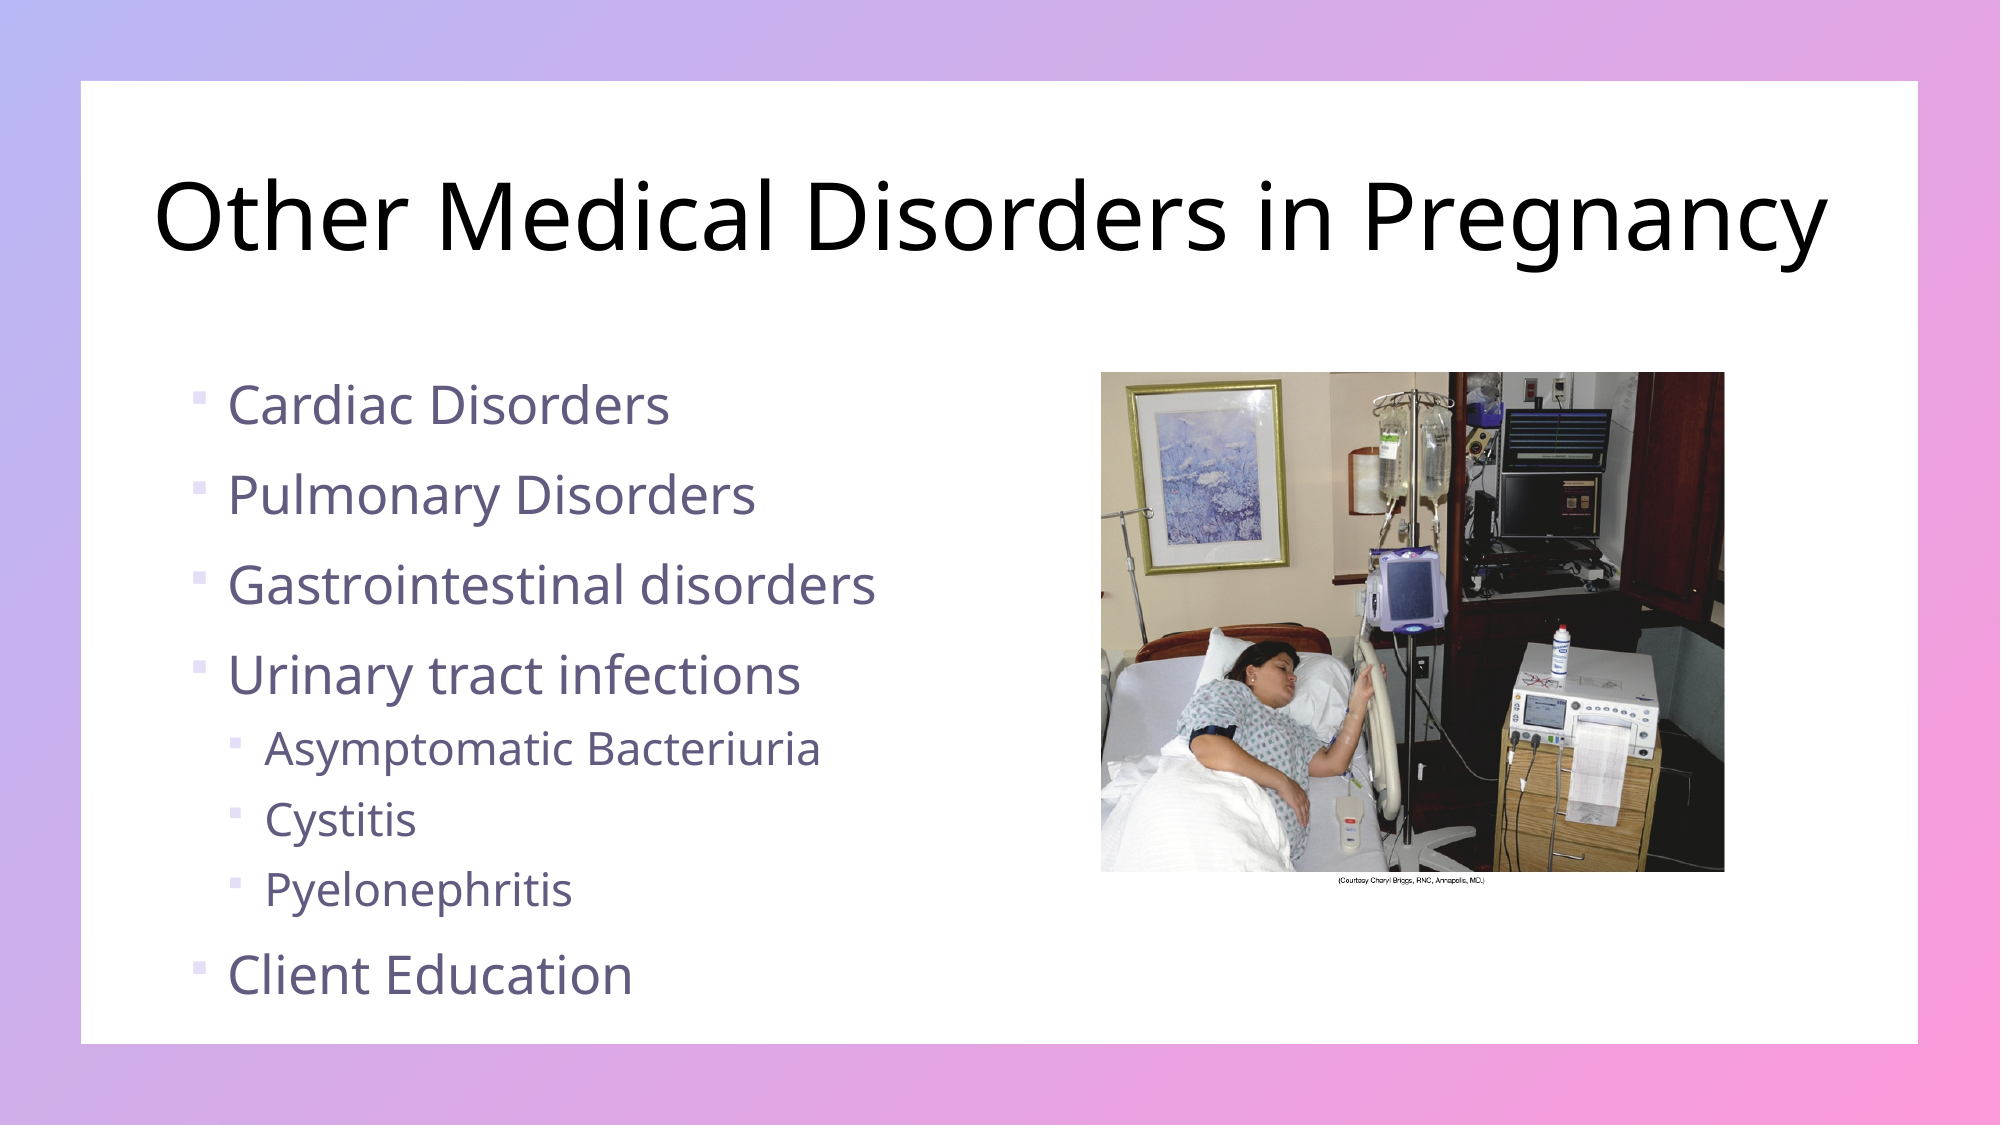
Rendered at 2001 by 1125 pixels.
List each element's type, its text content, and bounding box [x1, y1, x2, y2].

picture [1099, 370, 1725, 885]
title Other Medical Disorders in Pregnancy [137, 111, 1863, 330]
list Cardiac Disorders Pulmonary Disorders Gastrointestinal disorders Urinary tract infections Asymptomatic Bacteriuria Cystitis Pyelonephritis Client Education [137, 357, 1863, 1014]
